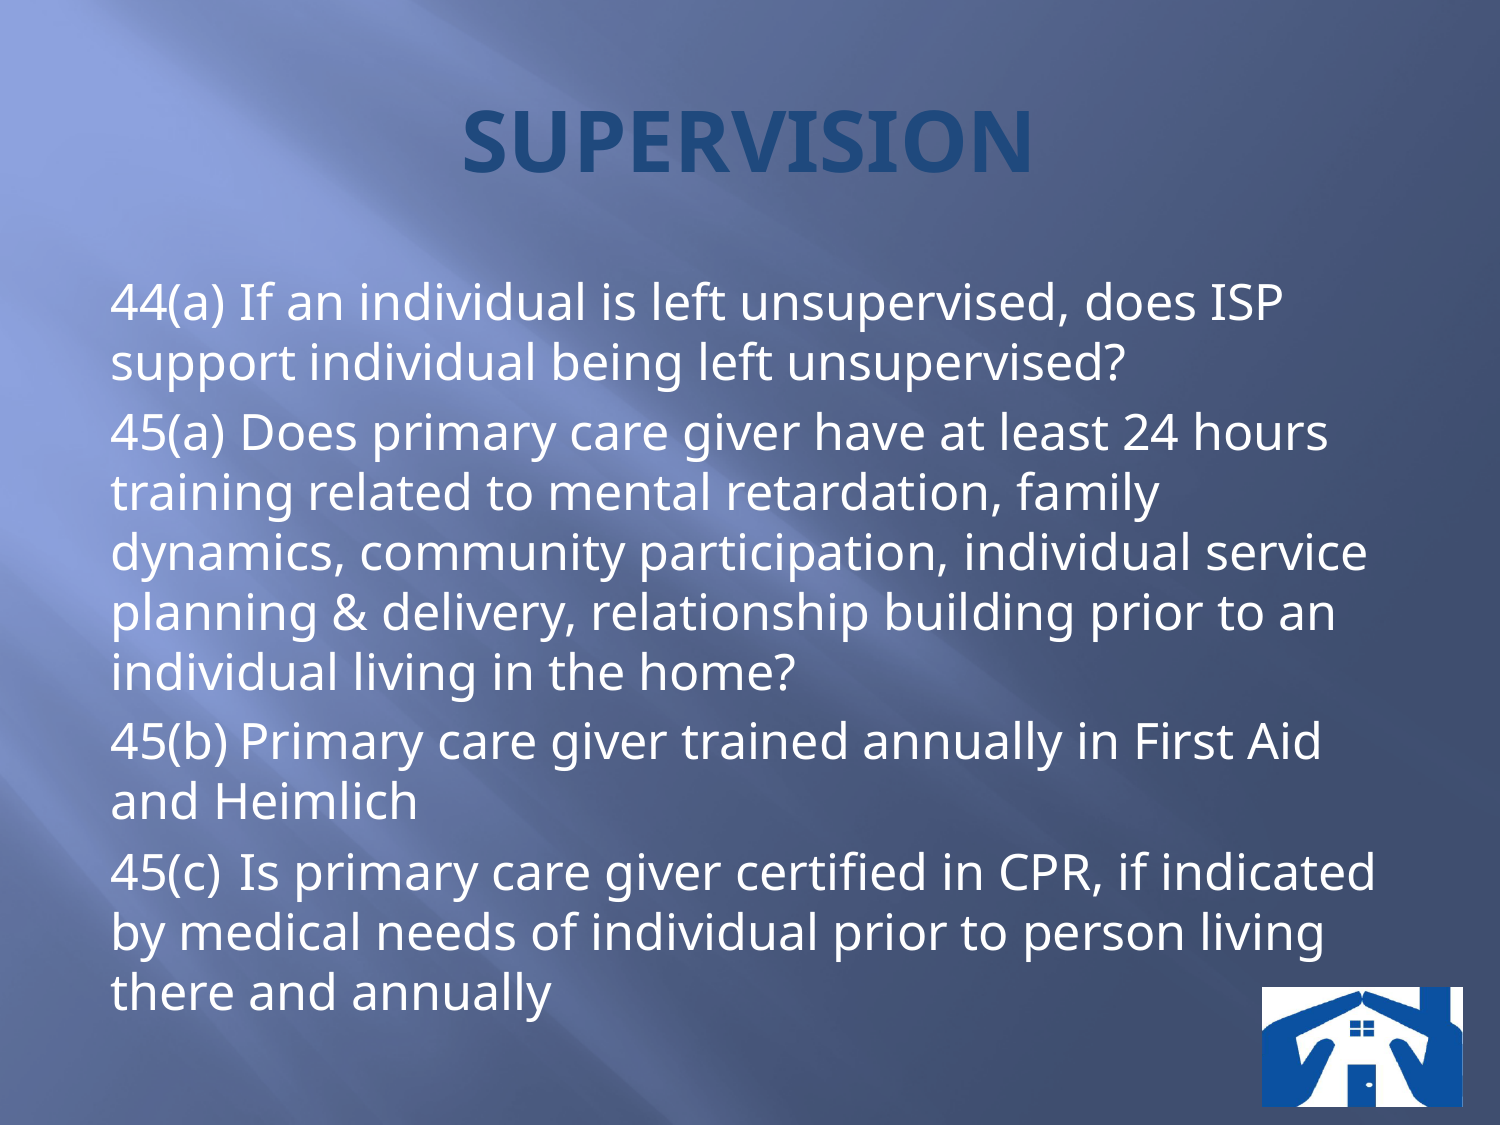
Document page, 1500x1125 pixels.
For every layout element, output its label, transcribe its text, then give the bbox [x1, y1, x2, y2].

list 44(a) If an individual is left unsupervised, does ISP support individual being left unsupervised? 45(a) Does primary care giver have at least 24 hours training related to mental retardation, family dynamics, community participation, individual service planning & delivery, relationship building prior to an individual living in the home? 45(b) Primary care giver trained annually in First Aid and Heimlich 45(c) Is primary care giver certified in CPR, if indicated by medical needs of individual prior to person living there and annually [75, 262, 1425, 1035]
picture [1262, 987, 1464, 1108]
title SUPERVISION [75, 45, 1425, 233]
